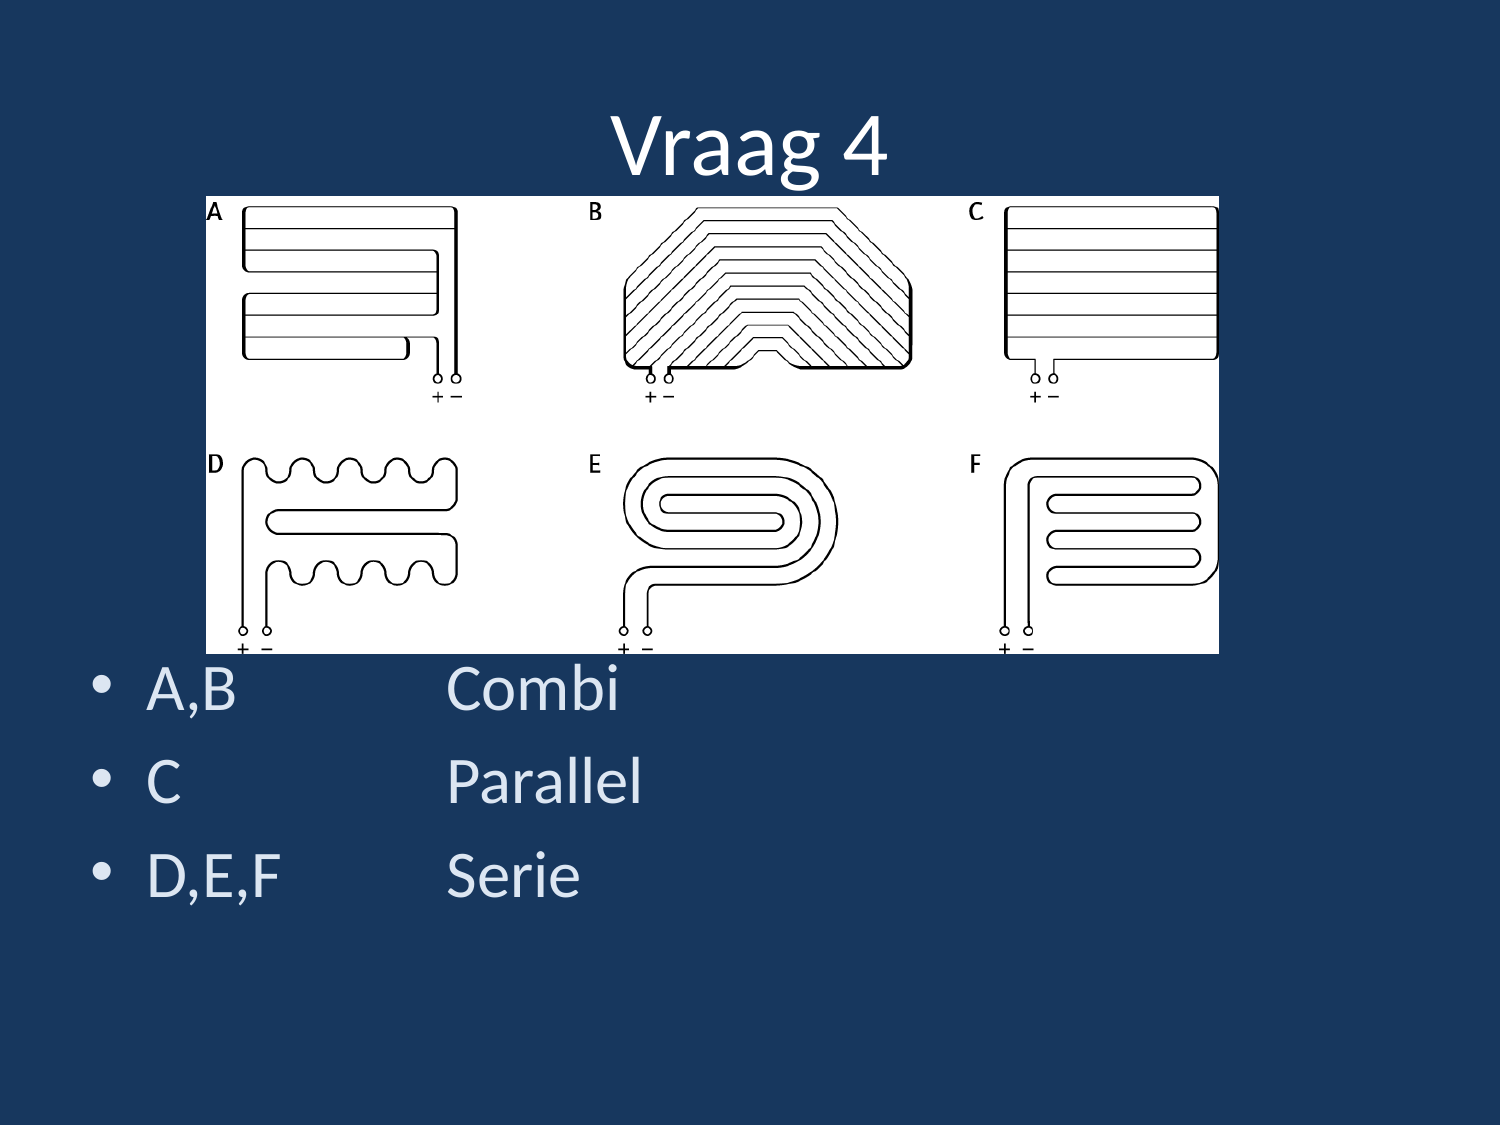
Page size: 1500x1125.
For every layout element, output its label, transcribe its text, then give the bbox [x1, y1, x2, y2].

picture [206, 196, 1219, 654]
list A,B Combi C Parallel D,E,F Serie [75, 262, 1425, 1005]
title Vraag 4 [75, 45, 1425, 233]
